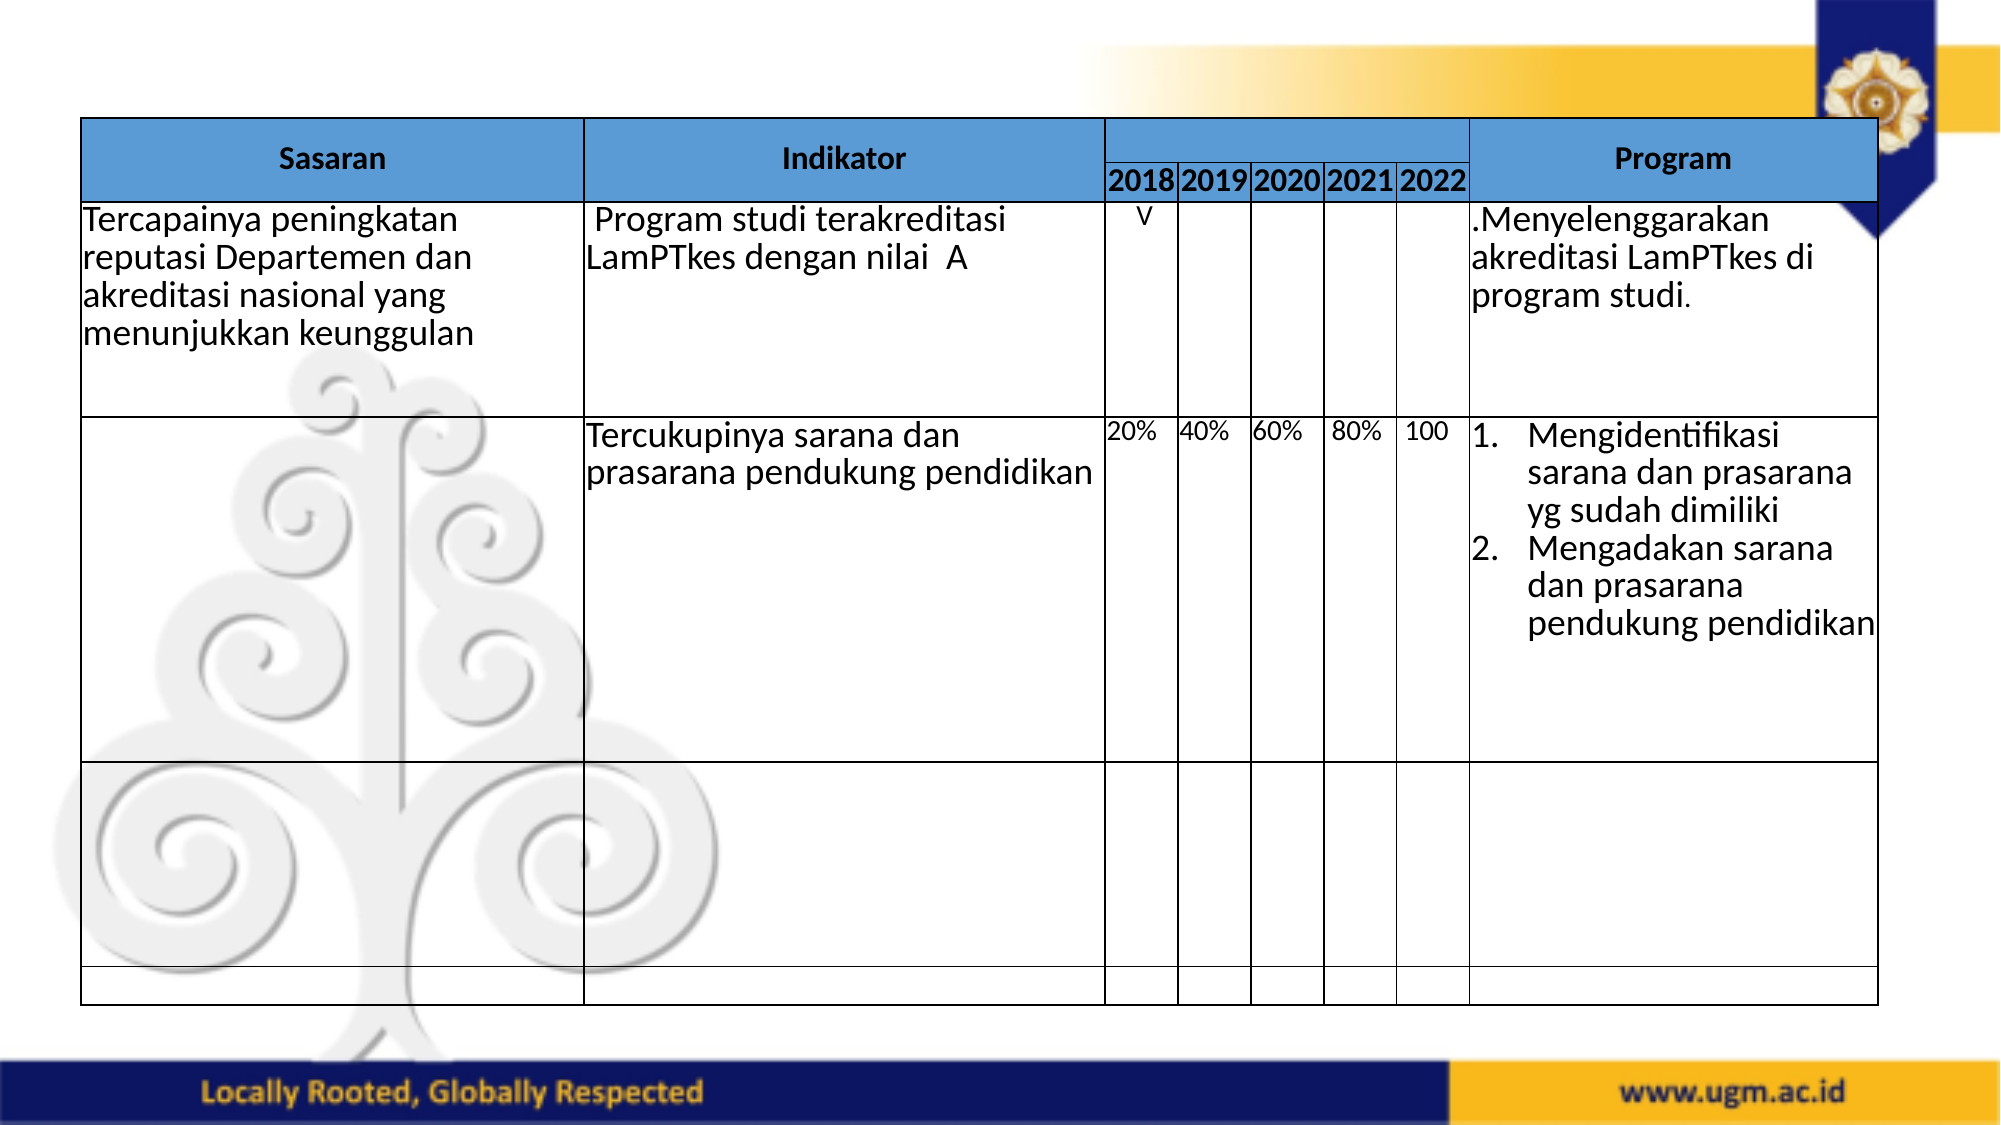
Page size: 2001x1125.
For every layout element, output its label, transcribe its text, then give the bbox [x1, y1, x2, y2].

table_cell 60% [1252, 418, 1323, 761]
table_cell 100 [1397, 418, 1469, 761]
table_cell [1397, 203, 1469, 416]
table_cell .Menyelenggarakan akreditasi LamPTkes di program studi. [1470, 203, 1877, 416]
table_cell 40% [1179, 418, 1250, 761]
table_cell [1252, 967, 1323, 1004]
table_cell [1325, 967, 1396, 1004]
table_header Program [1470, 119, 1877, 201]
table_cell [1179, 967, 1250, 1004]
table_cell [1179, 763, 1250, 966]
table_cell Tercapainya peningkatan reputasi Departemen dan akreditasi nasional yang menunjukkan keunggulan [82, 203, 583, 416]
picture [0, 0, 2001, 1125]
table_header [1106, 119, 1469, 162]
table_cell [1470, 967, 1877, 1004]
table_cell [82, 763, 583, 966]
table_cell 20% [1106, 418, 1177, 761]
table_cell [585, 967, 1104, 1004]
table_cell [1179, 203, 1250, 416]
table_cell [1106, 763, 1177, 966]
table_cell [1252, 203, 1323, 416]
table_cell [82, 418, 583, 761]
table_cell [1397, 967, 1469, 1004]
table_cell [1470, 763, 1877, 966]
table_cell [1325, 203, 1396, 416]
table_cell 2020 [1252, 163, 1323, 201]
table_cell [585, 763, 1104, 966]
table_header Indikator [585, 119, 1104, 201]
table_cell 80% [1325, 418, 1396, 761]
table_cell 2018 [1106, 163, 1177, 201]
table_cell [1325, 763, 1396, 966]
table_cell Tercukupinya sarana dan prasarana pendukung pendidikan [585, 418, 1104, 761]
table_cell [1106, 967, 1177, 1004]
table_header Sasaran [82, 119, 583, 201]
table_cell Mengidentifikasi sarana dan prasarana yg sudah dimiliki Mengadakan sarana dan prasarana pendukung pendidikan [1470, 418, 1877, 761]
table_cell [1252, 763, 1323, 966]
table_cell [82, 967, 583, 1004]
table_cell [1397, 763, 1469, 966]
table_cell 2019 [1179, 163, 1250, 201]
table_cell 2021 [1325, 163, 1396, 201]
table_cell Program studi terakreditasi LamPTkes dengan nilai A [585, 203, 1104, 416]
table_cell V [1106, 203, 1177, 416]
table_cell 2022 [1397, 163, 1469, 201]
